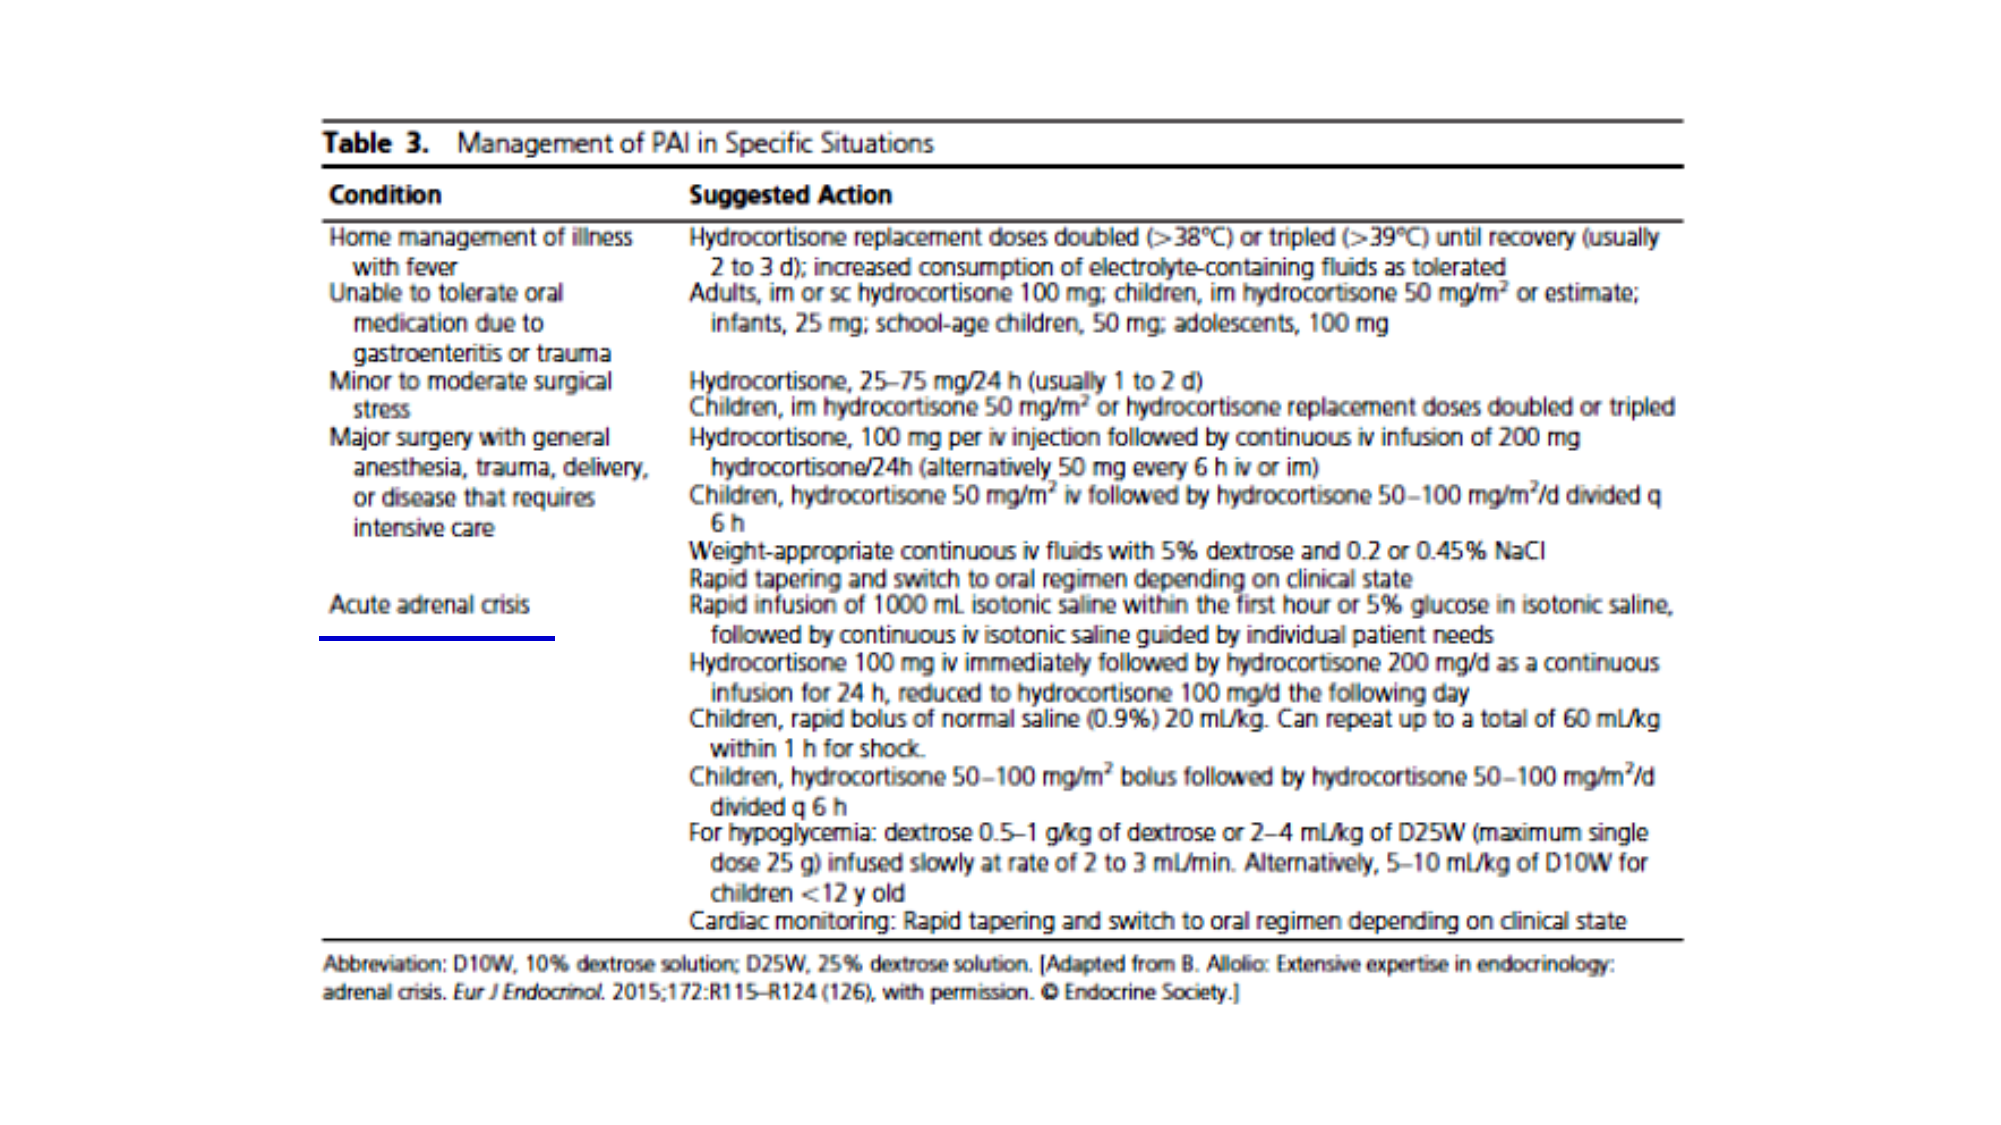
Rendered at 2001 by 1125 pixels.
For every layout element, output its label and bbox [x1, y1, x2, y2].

picture [281, 74, 1719, 1014]
